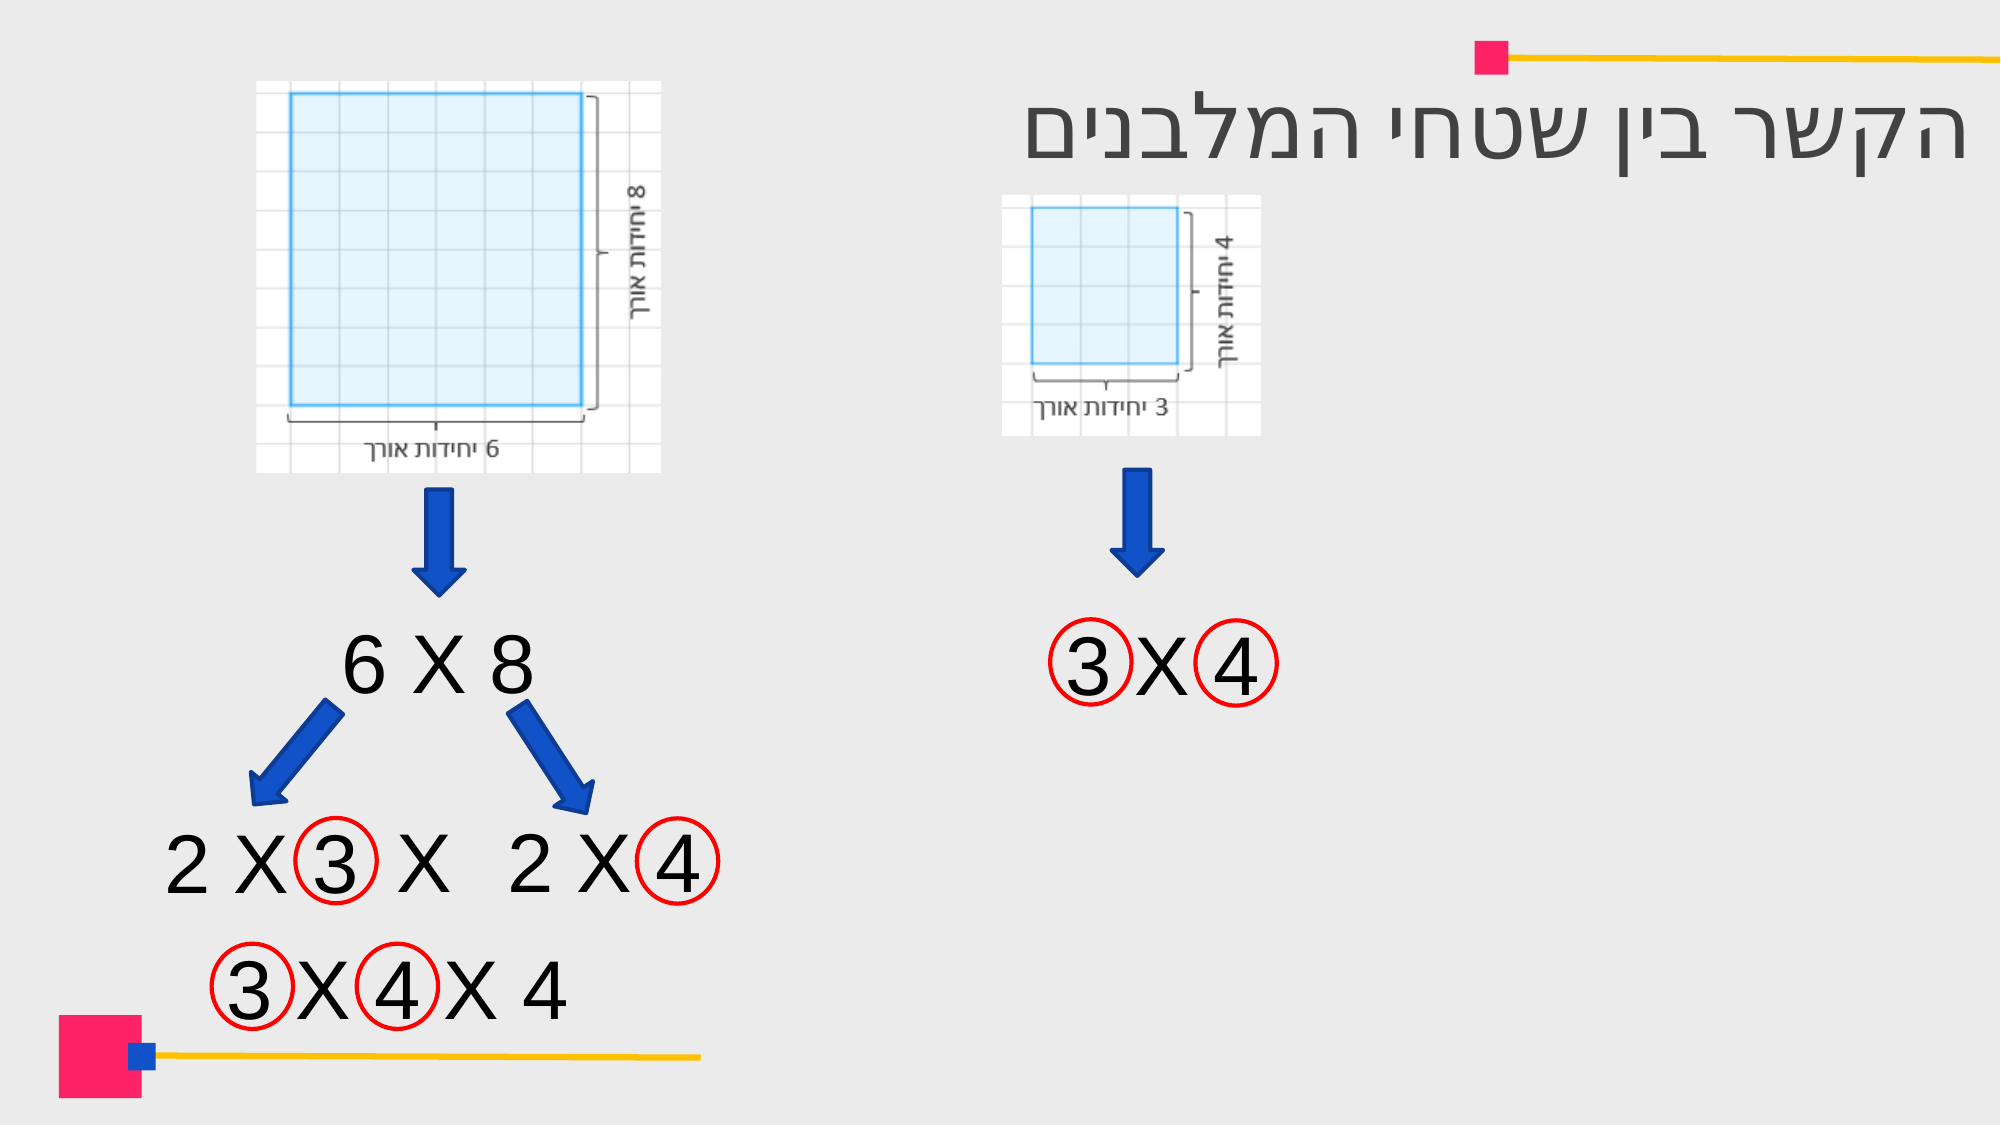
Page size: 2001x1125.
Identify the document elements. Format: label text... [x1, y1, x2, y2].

text_box [354, 941, 441, 1032]
picture [256, 81, 662, 473]
text_box [293, 815, 379, 906]
text_box [634, 816, 721, 906]
text_box X [382, 801, 468, 917]
text_box [411, 487, 467, 598]
text_box [508, 718, 596, 816]
text_box [1048, 617, 1134, 707]
text_box [209, 941, 296, 1032]
text_box 3 X 4 [1050, 604, 1276, 720]
text_box [248, 697, 343, 807]
text_box 2 X 4 [492, 801, 717, 917]
title הקשר בין שטחי המלבנים [263, 19, 1989, 238]
text_box 2 X 3 [149, 802, 463, 918]
text_box 6 X 8 [326, 602, 552, 718]
text_box 3 X 4 X 4 [211, 928, 662, 1044]
text_box [1193, 618, 1279, 708]
text_box [1109, 467, 1166, 578]
picture [1002, 194, 1261, 436]
